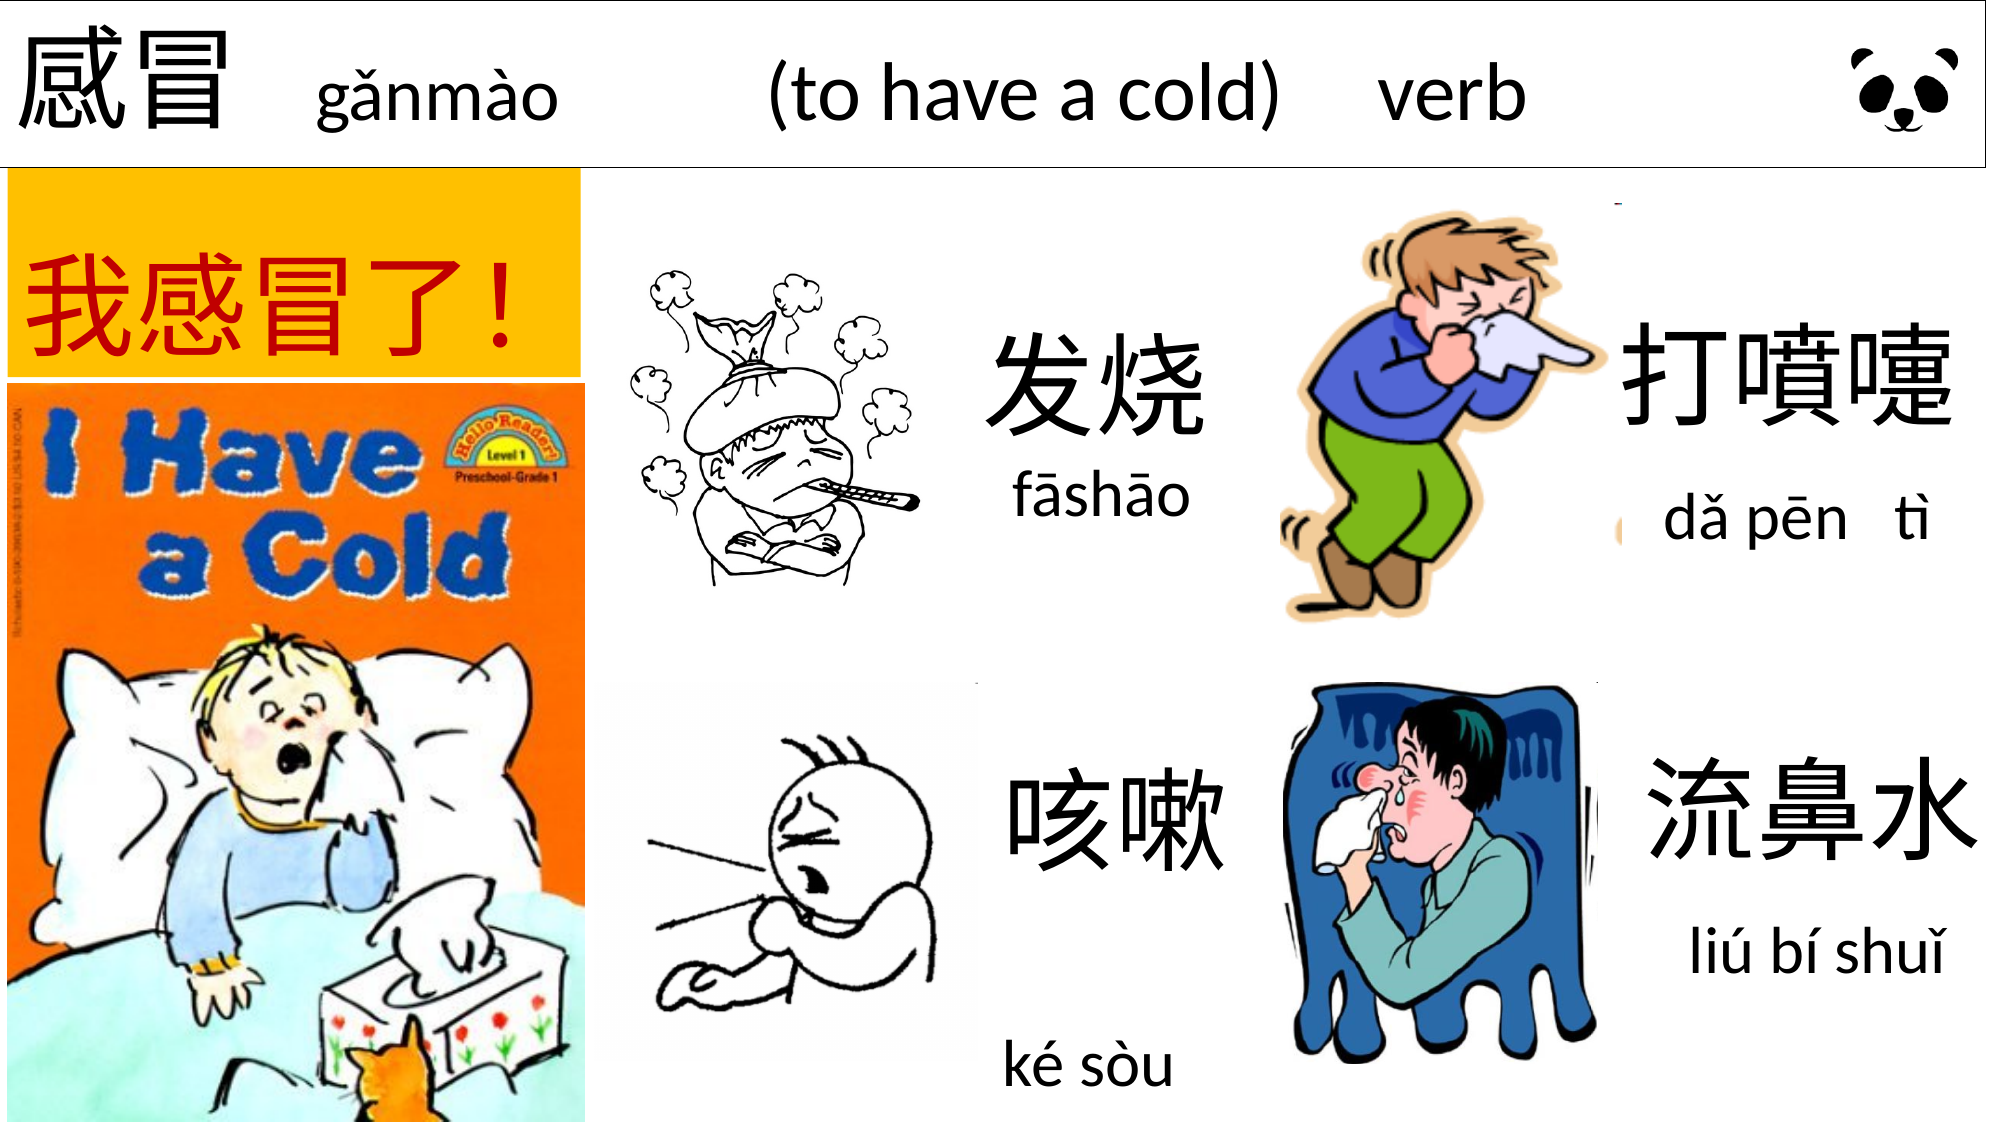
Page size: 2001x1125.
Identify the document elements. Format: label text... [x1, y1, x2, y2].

text_box 我感冒了！ [7, 168, 581, 378]
picture [1280, 203, 1622, 630]
text_box 打噴嚏 dǎ pēn tì [1622, 297, 1986, 561]
text_box 流鼻水 liú bí shuǐ [1629, 731, 2000, 995]
text_box 咳嗽 ké sòu [988, 742, 1284, 1107]
picture [595, 682, 978, 1061]
picture [1283, 682, 1598, 1064]
picture [605, 195, 943, 672]
text_box 发烧 fāshāo [967, 307, 1256, 538]
text_box 感冒 gǎnmào (to have a cold) verb [0, 0, 1986, 168]
picture [1832, 22, 1975, 165]
picture [7, 383, 585, 1123]
